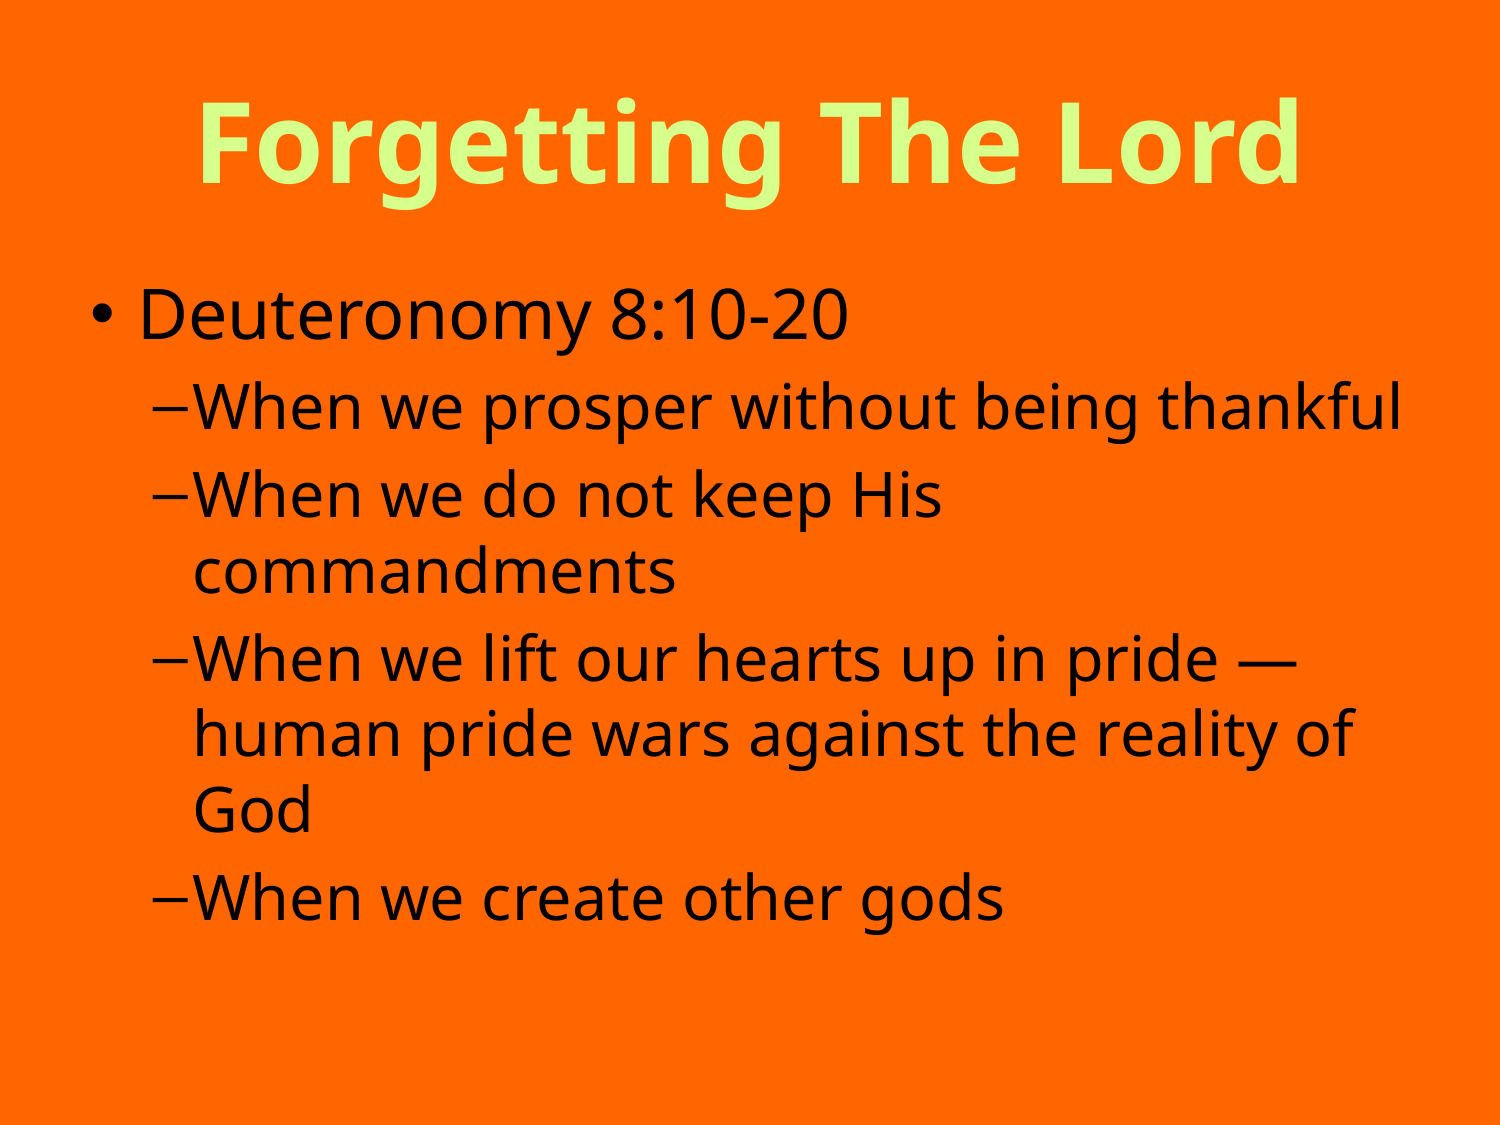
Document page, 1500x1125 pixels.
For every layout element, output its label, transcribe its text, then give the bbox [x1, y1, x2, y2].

title Forgetting The Lord [75, 45, 1425, 233]
list Deuteronomy 8:10-20 When we prosper without being thankful When we do not keep His commandments When we lift our hearts up in pride —human pride wars against the reality of God When we create other gods [75, 262, 1425, 1005]
